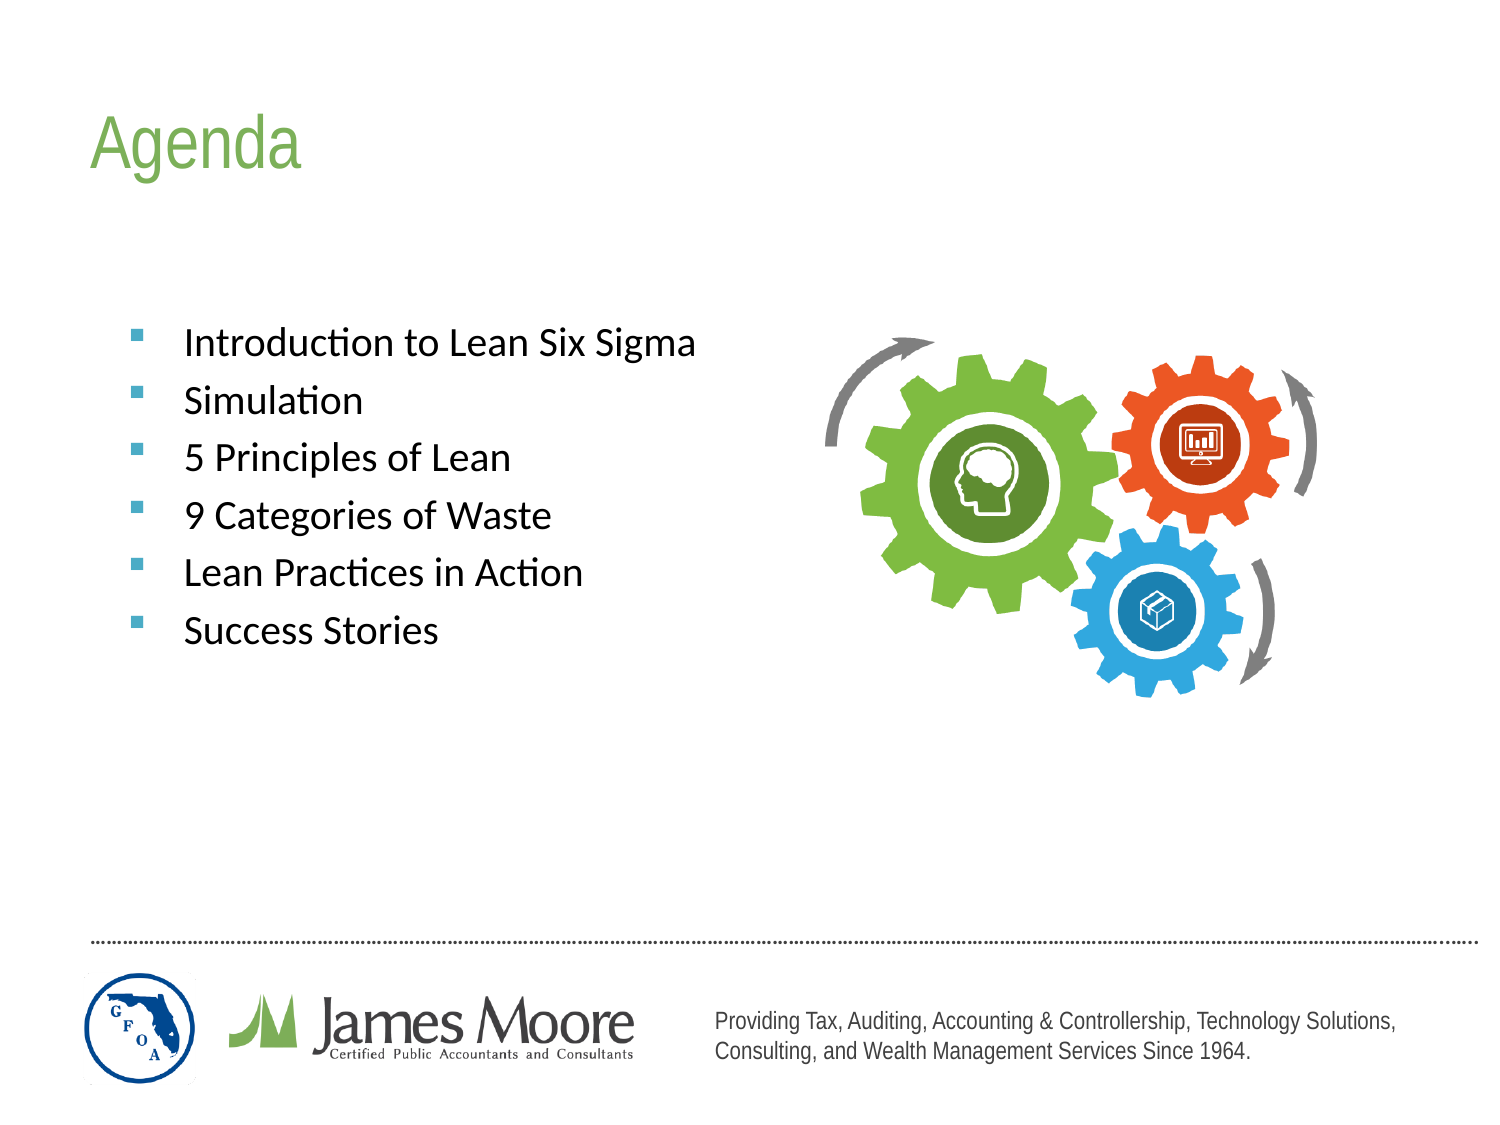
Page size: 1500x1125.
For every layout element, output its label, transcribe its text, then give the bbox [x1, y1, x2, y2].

picture [824, 337, 1317, 698]
list Introduction to Lean Six Sigma Simulation 5 Principles of Lean 9 Categories of Waste Lean Practices in Action Success Stories [37, 299, 763, 1043]
picture [76, 1043, 202, 1091]
picture [212, 1043, 650, 1079]
title Agenda [75, 45, 1425, 233]
